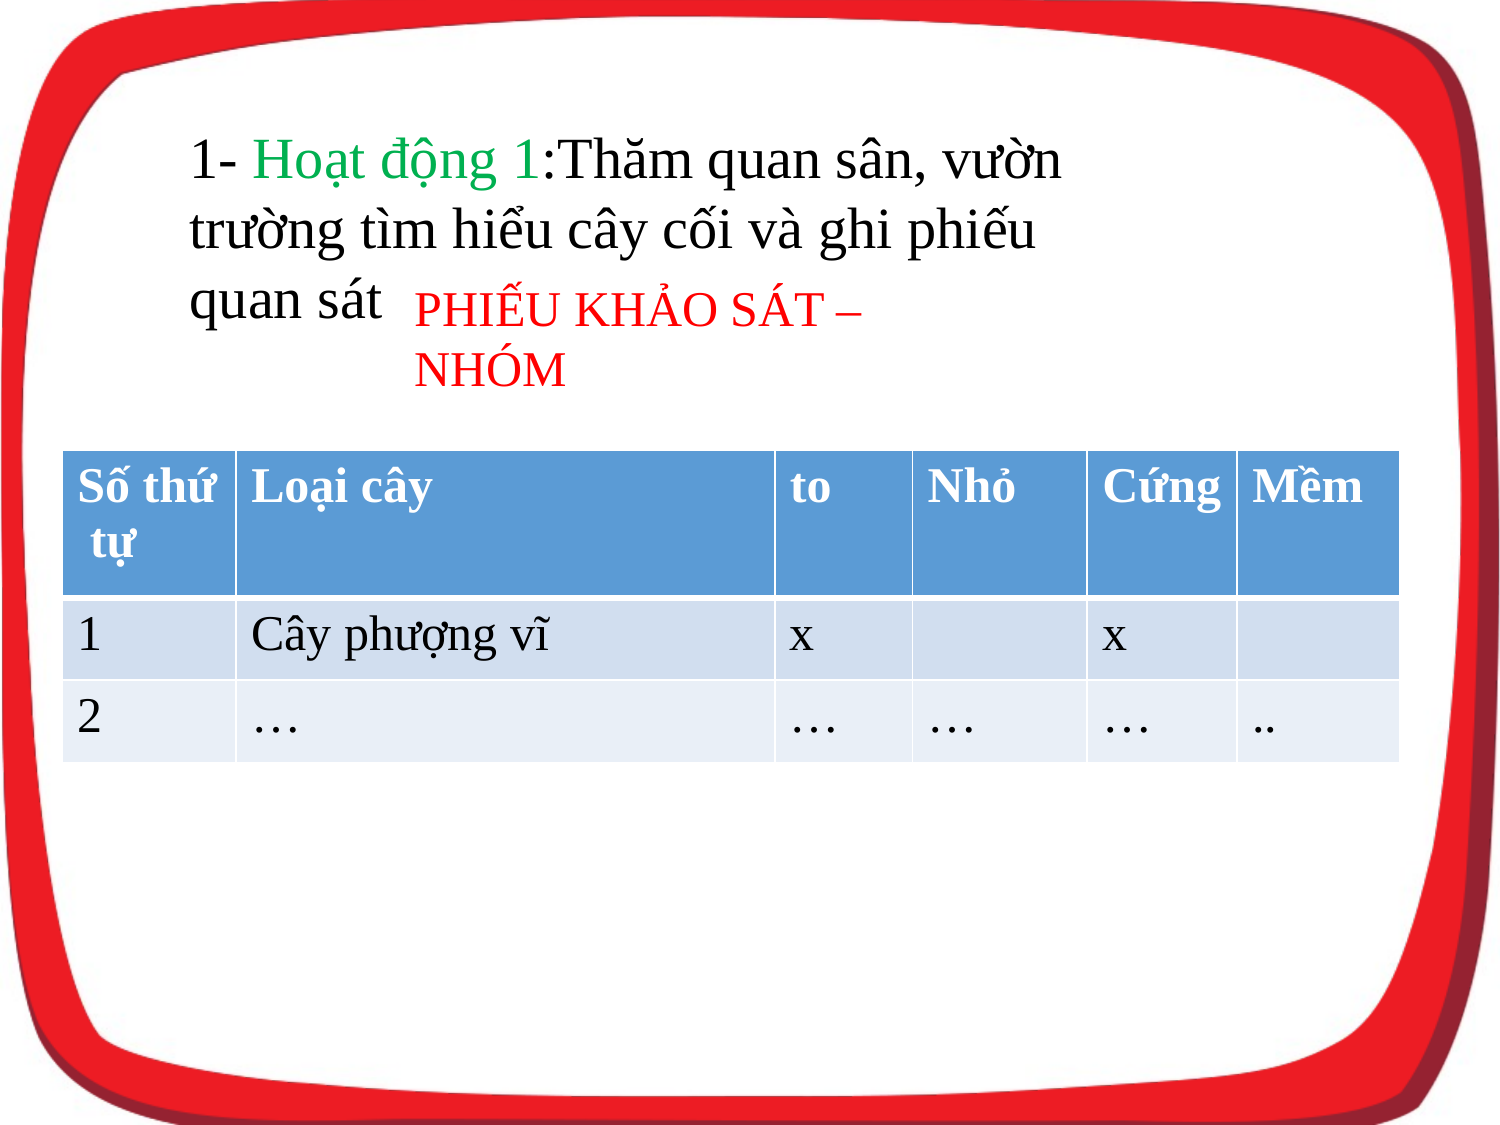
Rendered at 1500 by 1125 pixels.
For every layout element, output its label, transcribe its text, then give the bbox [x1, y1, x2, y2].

table_header Nhỏ [913, 451, 1086, 595]
table_cell 1 [63, 601, 235, 679]
table_header to [776, 451, 912, 595]
table_cell … [776, 681, 912, 762]
table_cell x [776, 601, 912, 679]
table_cell x [1088, 601, 1236, 679]
table_cell 2 [63, 681, 235, 762]
picture [0, 0, 1500, 1125]
text_box PHIẾU KHẢO SÁT – NHÓM [399, 268, 1025, 404]
table_cell … [237, 681, 774, 762]
table_cell .. [1238, 681, 1399, 762]
table_cell [1238, 601, 1399, 679]
table_header Mềm [1238, 451, 1399, 595]
table_header Số thứ tự [63, 451, 235, 595]
table_cell … [1088, 681, 1236, 762]
table_cell … [913, 681, 1086, 762]
text_box 1- Hoạt động 1:Thăm quan sân, vườn trường tìm hiểu cây cối và ghi phiếu quan sát [174, 112, 1188, 338]
table_cell [913, 601, 1086, 679]
table_cell Cây phượng vĩ [237, 601, 774, 679]
table_header Loại cây [237, 451, 774, 595]
table_header Cứng [1088, 451, 1236, 595]
